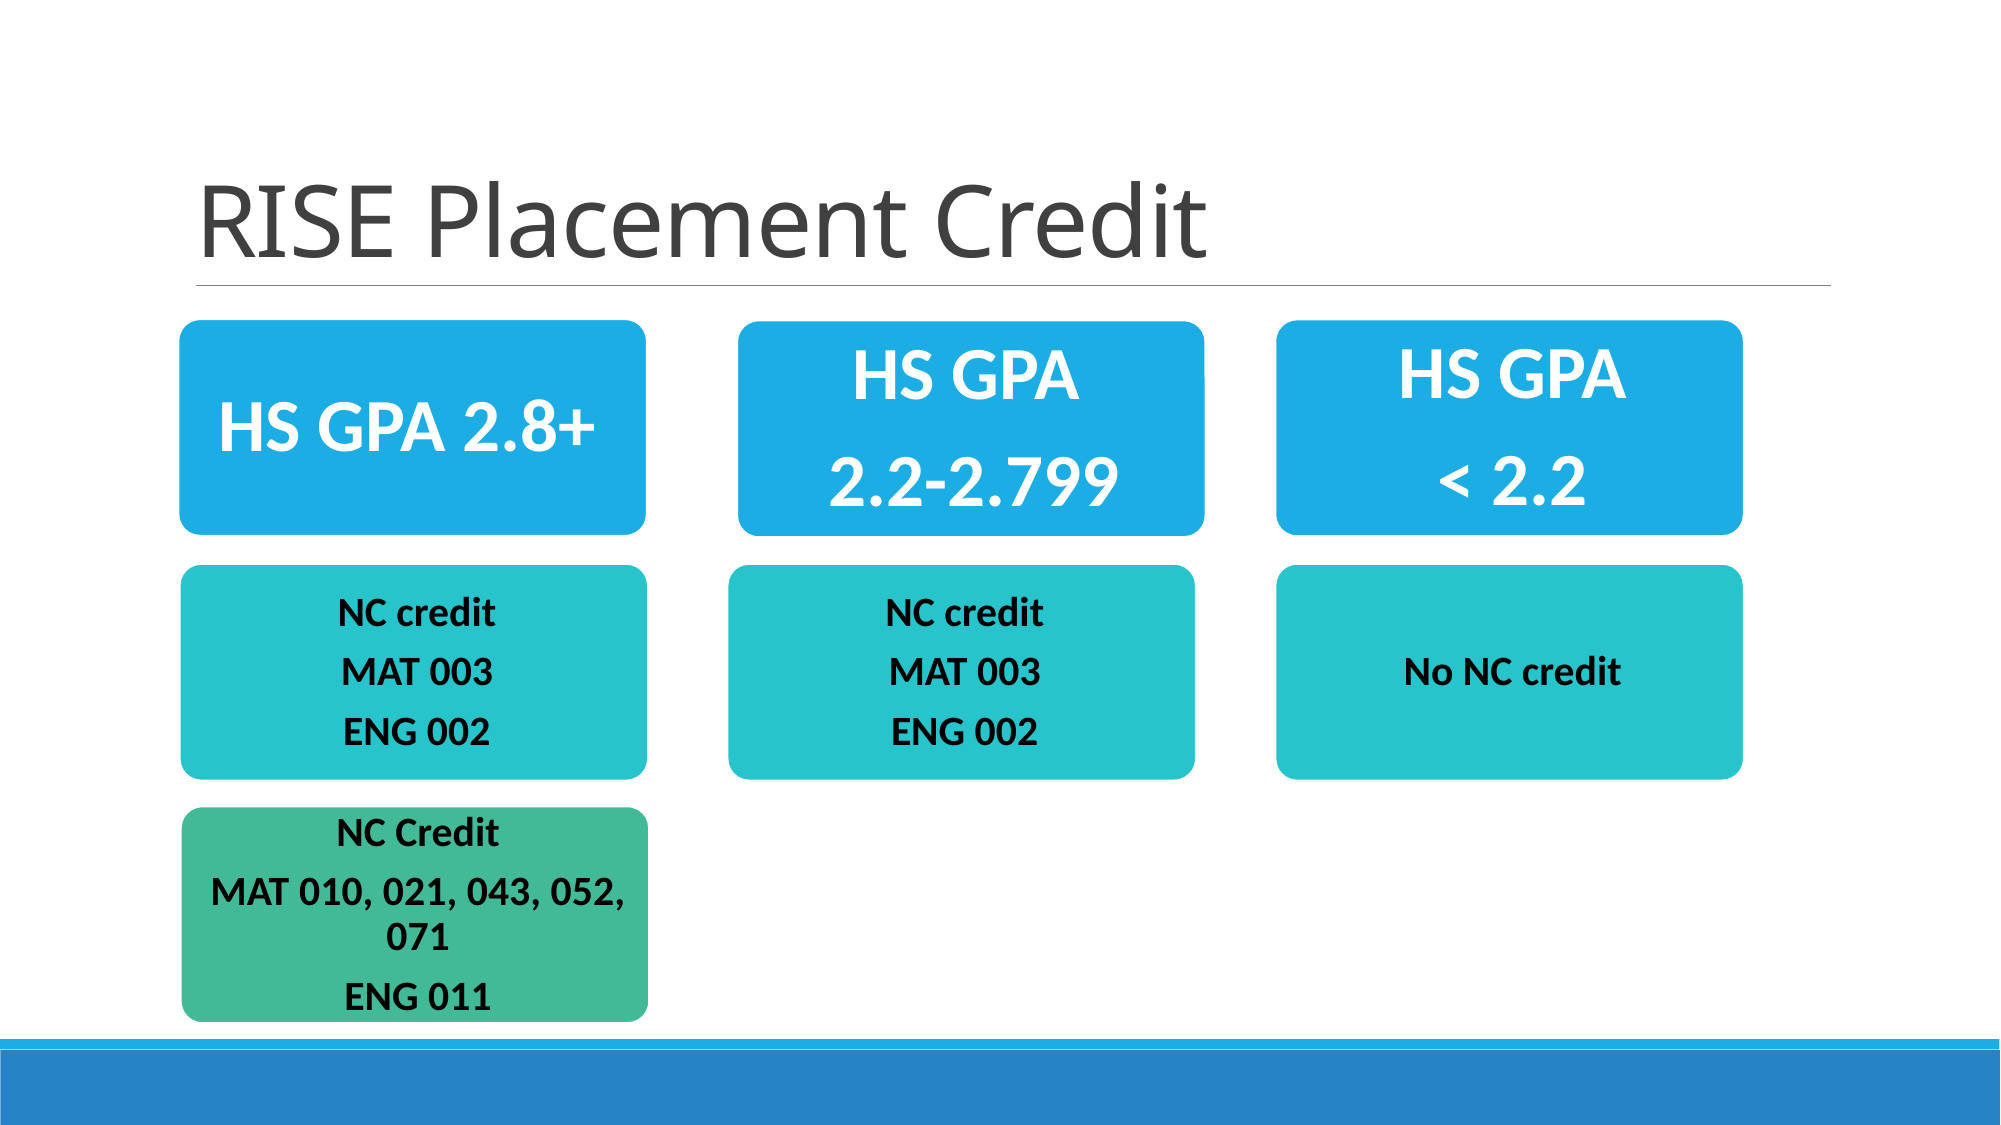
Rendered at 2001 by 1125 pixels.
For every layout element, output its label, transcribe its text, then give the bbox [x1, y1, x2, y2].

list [177, 318, 1746, 1027]
title RISE Placement Credit [180, 47, 1830, 285]
